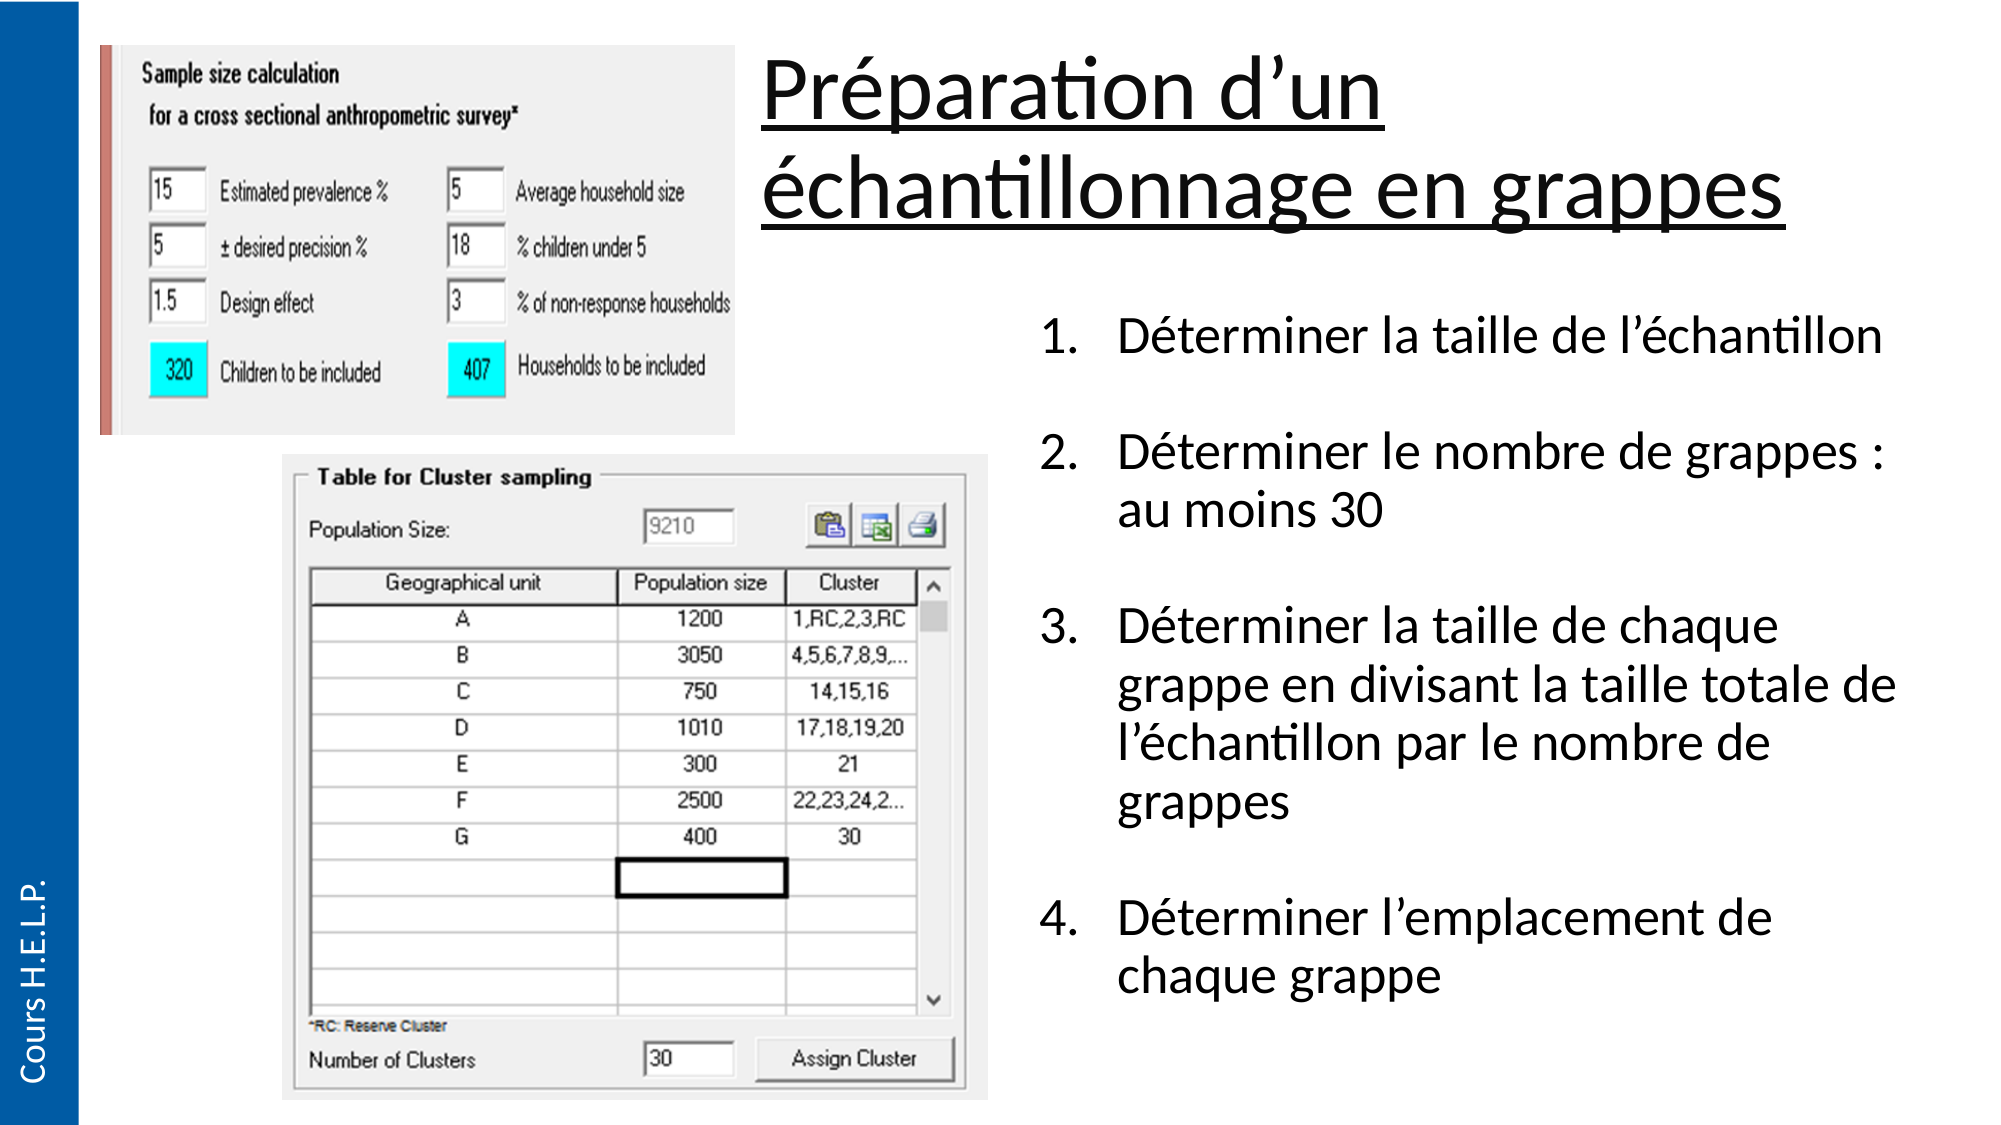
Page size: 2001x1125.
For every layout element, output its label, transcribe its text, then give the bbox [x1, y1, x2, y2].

text_box Cours H.E.L.P. [0, 862, 76, 1100]
text_box [0, 1, 80, 1125]
title Préparation d’un échantillonnage en grappes [746, 30, 1918, 248]
picture [100, 45, 735, 435]
list Déterminer la taille de l’échantillon Déterminer le nombre de grappes : au moins 30 Déterminer la taille de chaque grappe en divisant la taille totale de l’échantillon par le nombre de grappes Déterminer l’emplacement de chaque grappe [1024, 299, 1918, 1057]
picture [282, 454, 988, 1100]
